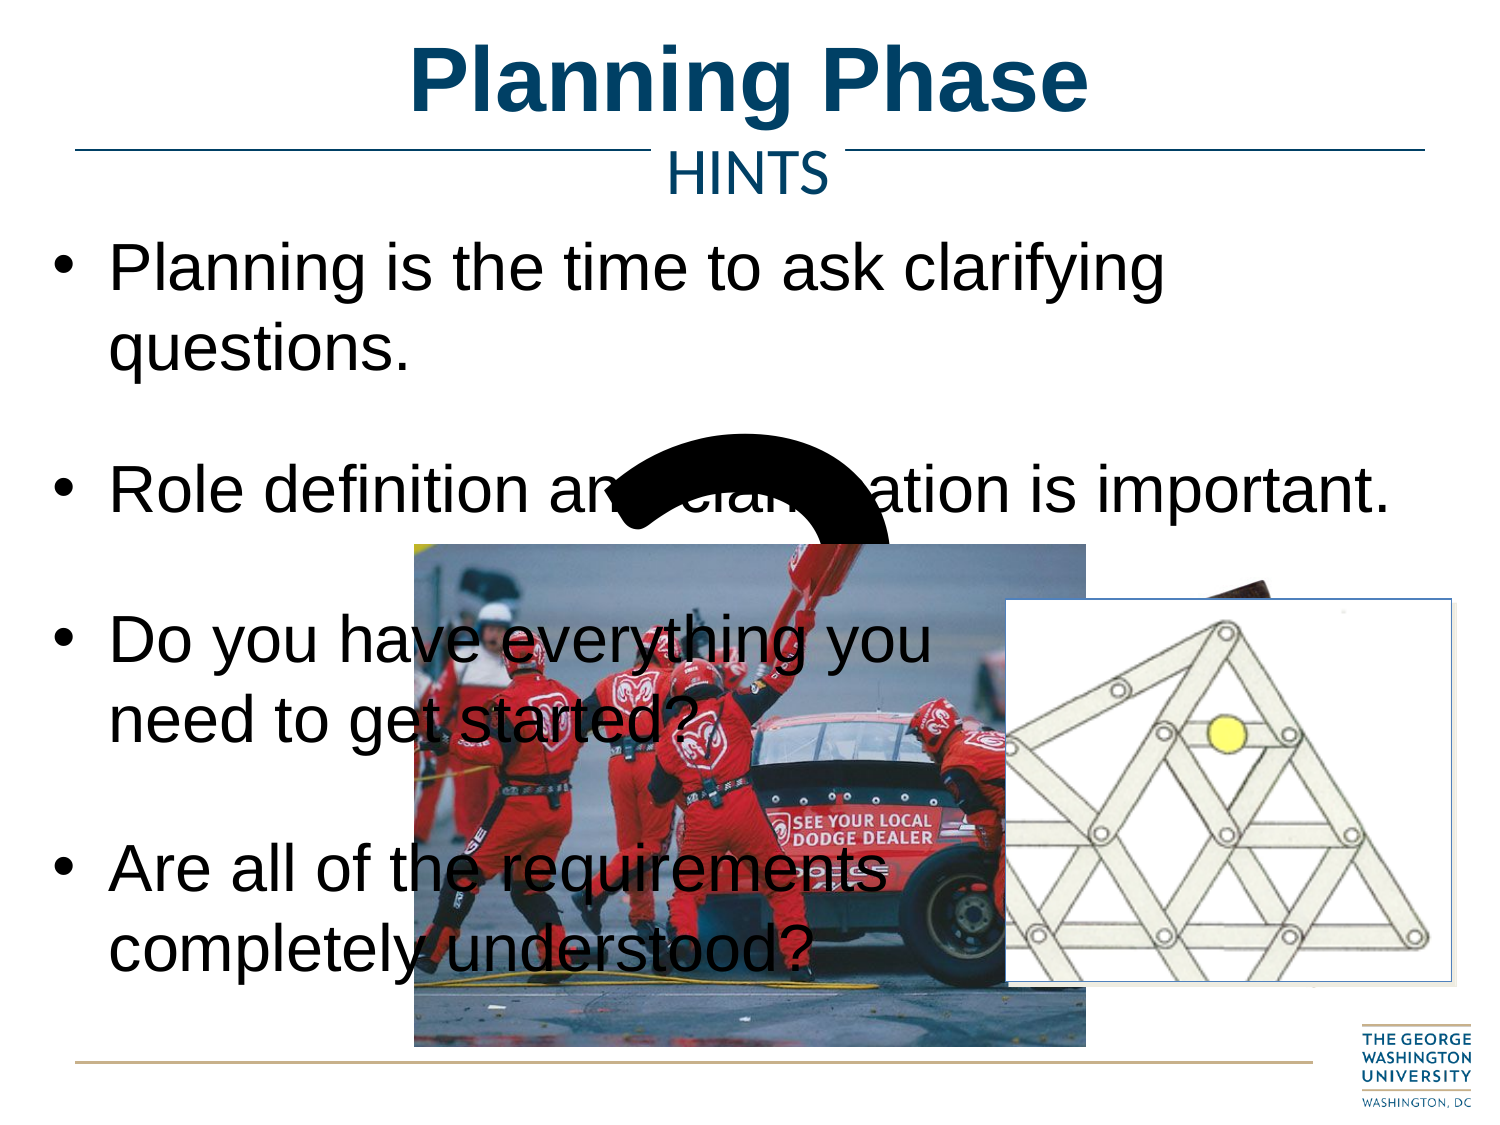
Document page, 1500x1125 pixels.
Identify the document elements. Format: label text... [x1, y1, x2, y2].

picture [1362, 1024, 1471, 1108]
text_box Do you have everything you need to get started? [37, 588, 409, 760]
text_box ? [539, 1056, 956, 1125]
text_box ? [539, 372, 956, 438]
text_box ? [539, 175, 956, 216]
picture [414, 543, 1451, 1048]
title Planning Phase [75, 12, 1425, 175]
text_box Planning is the time to ask clarifying questions. [37, 216, 1475, 372]
text_box Are all of the requirements completely understood? [37, 817, 409, 989]
text_box Role definition and clarification is important. [37, 438, 1475, 558]
